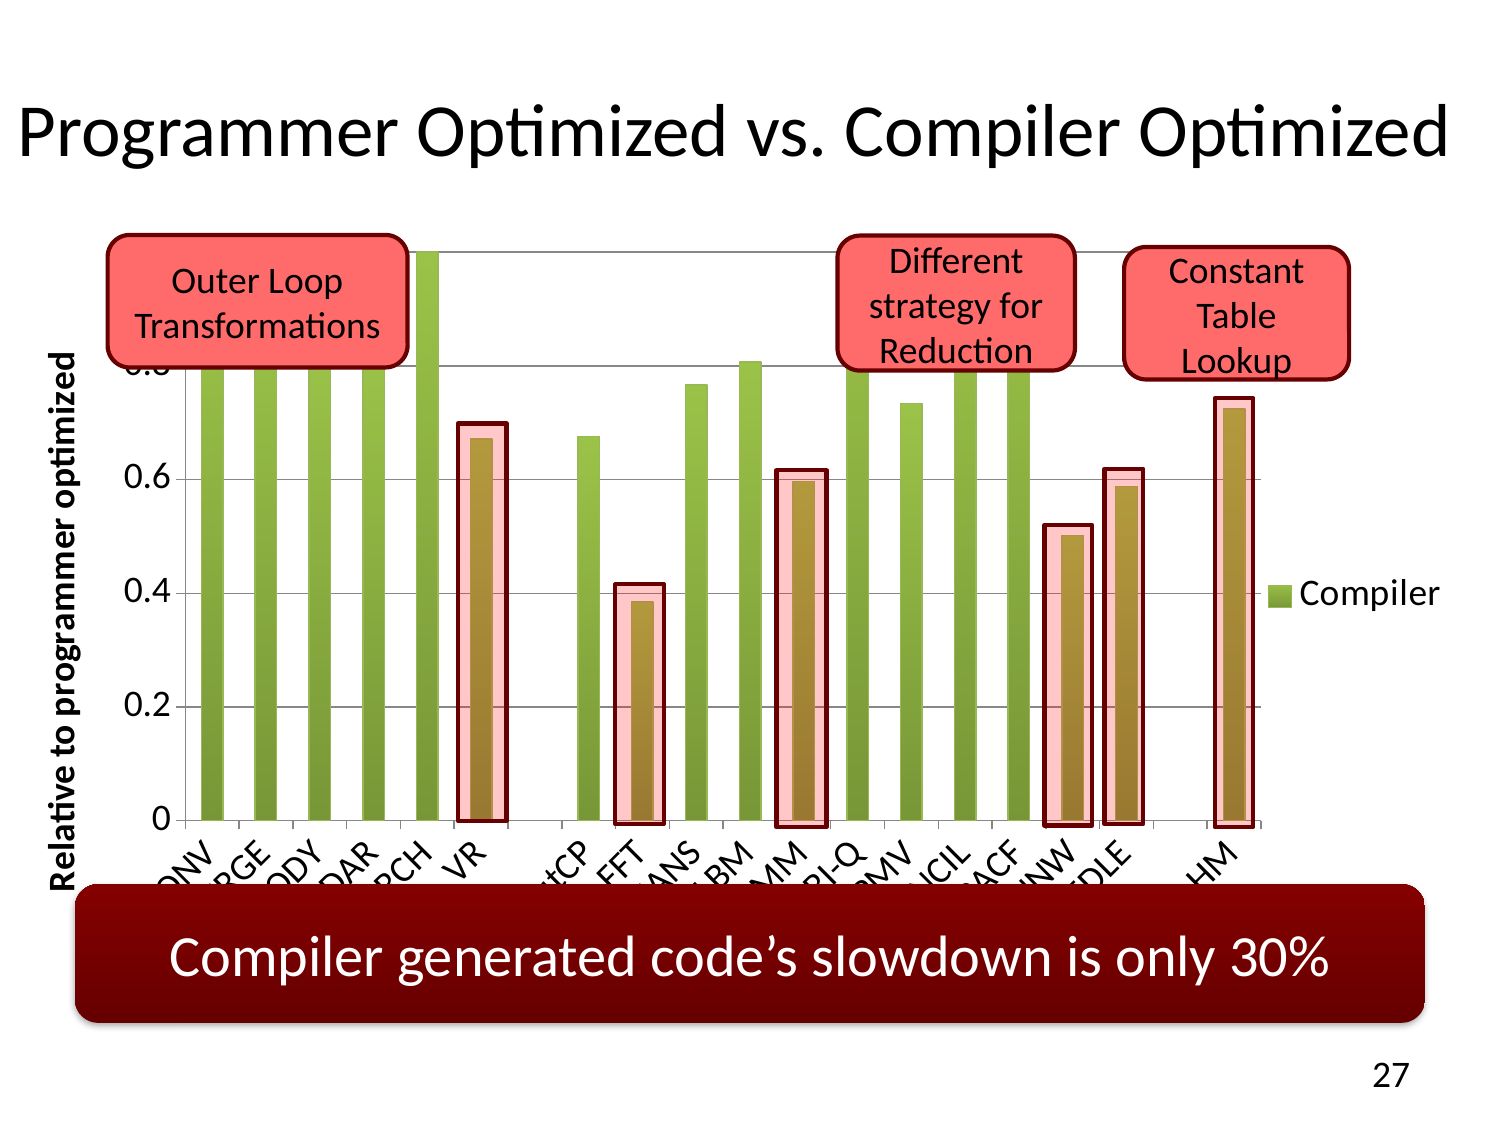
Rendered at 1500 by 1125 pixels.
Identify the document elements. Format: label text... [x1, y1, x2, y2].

title Programmer Optimized vs. Compiler Optimized [0, 32, 1471, 220]
chart [24, 212, 1460, 1101]
